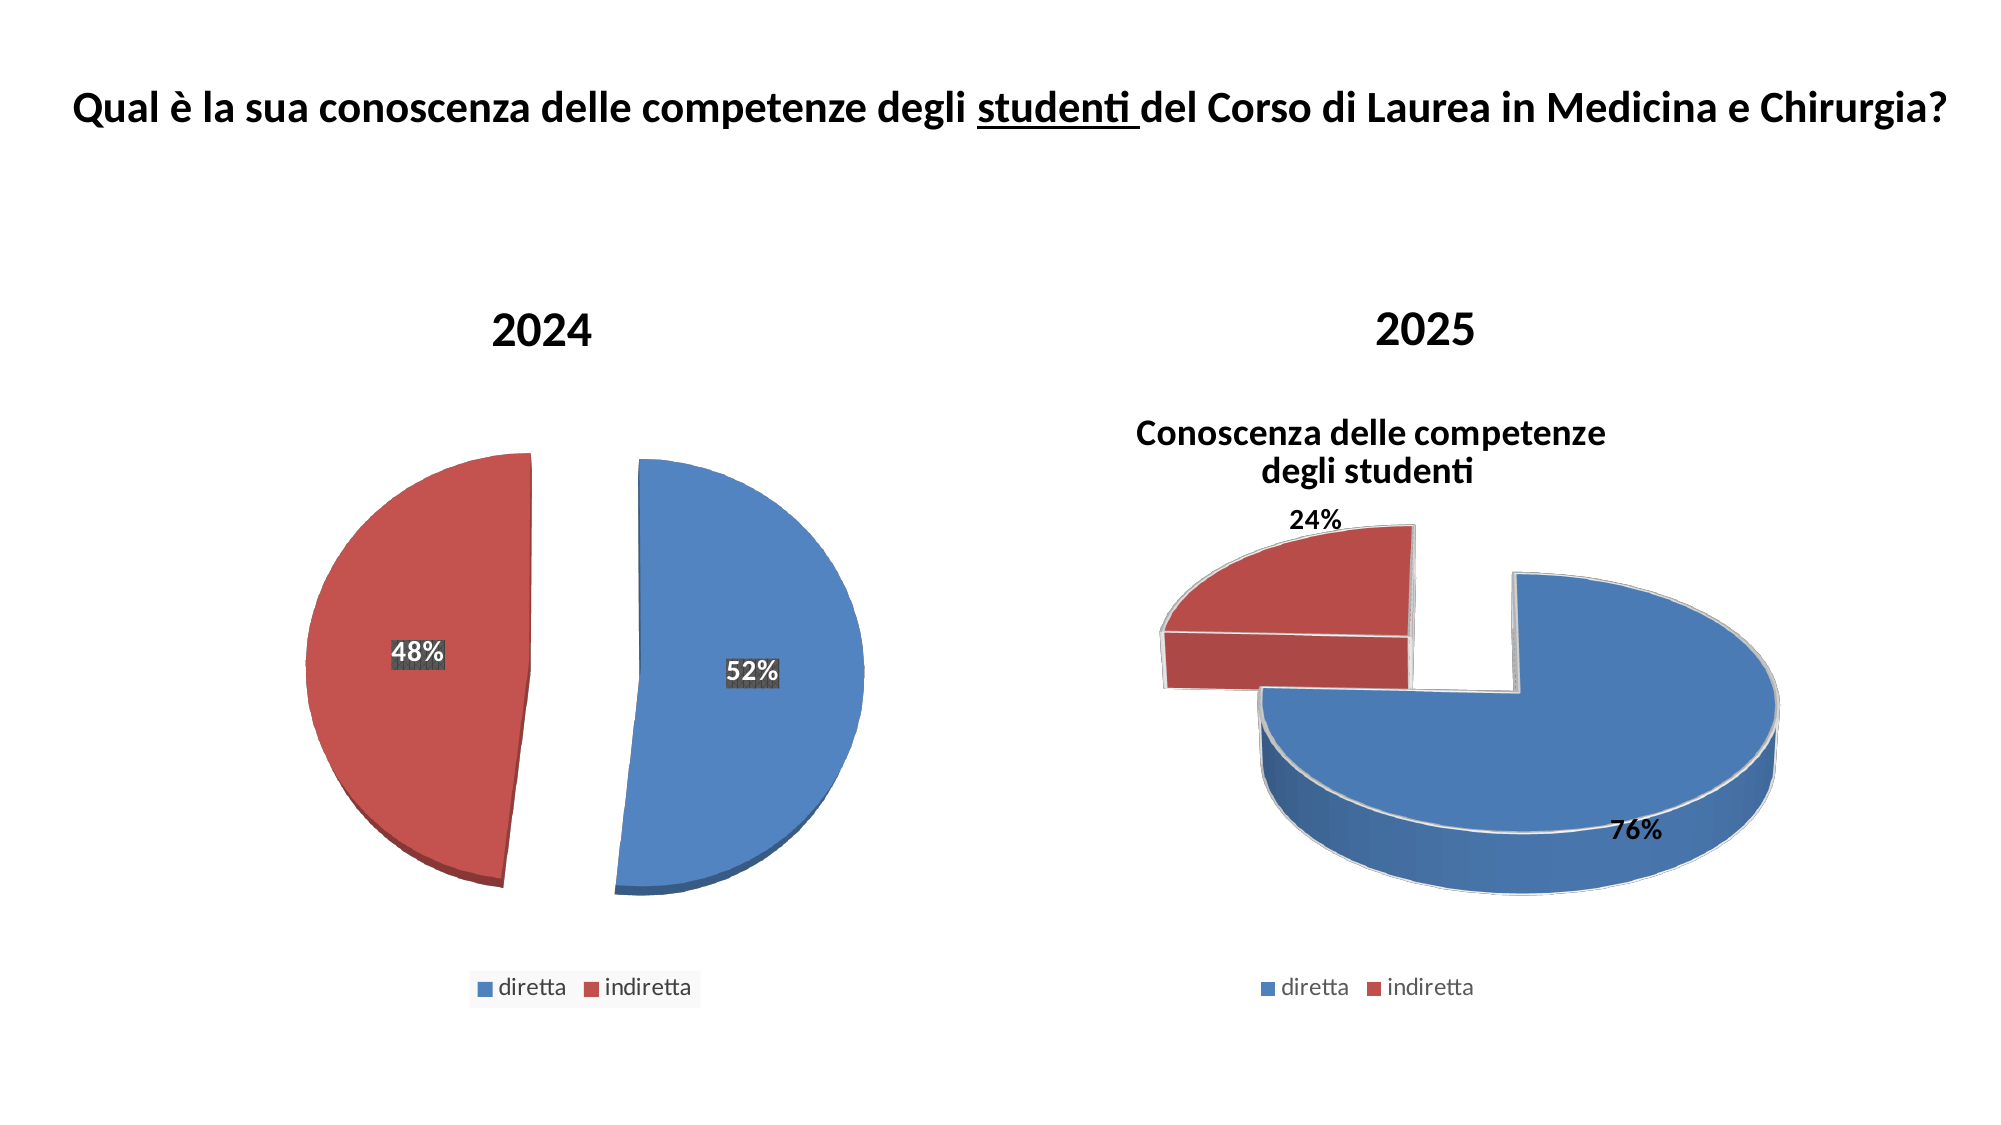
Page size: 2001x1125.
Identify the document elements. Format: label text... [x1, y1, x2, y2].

title Qual è la sua conoscenza delle competenze degli studenti del Corso di Laurea in Medicina e Chirurgia? [60, 78, 1961, 266]
list 2025 [983, 295, 1868, 356]
chart [210, 385, 1834, 1034]
list 2024 [99, 296, 984, 357]
